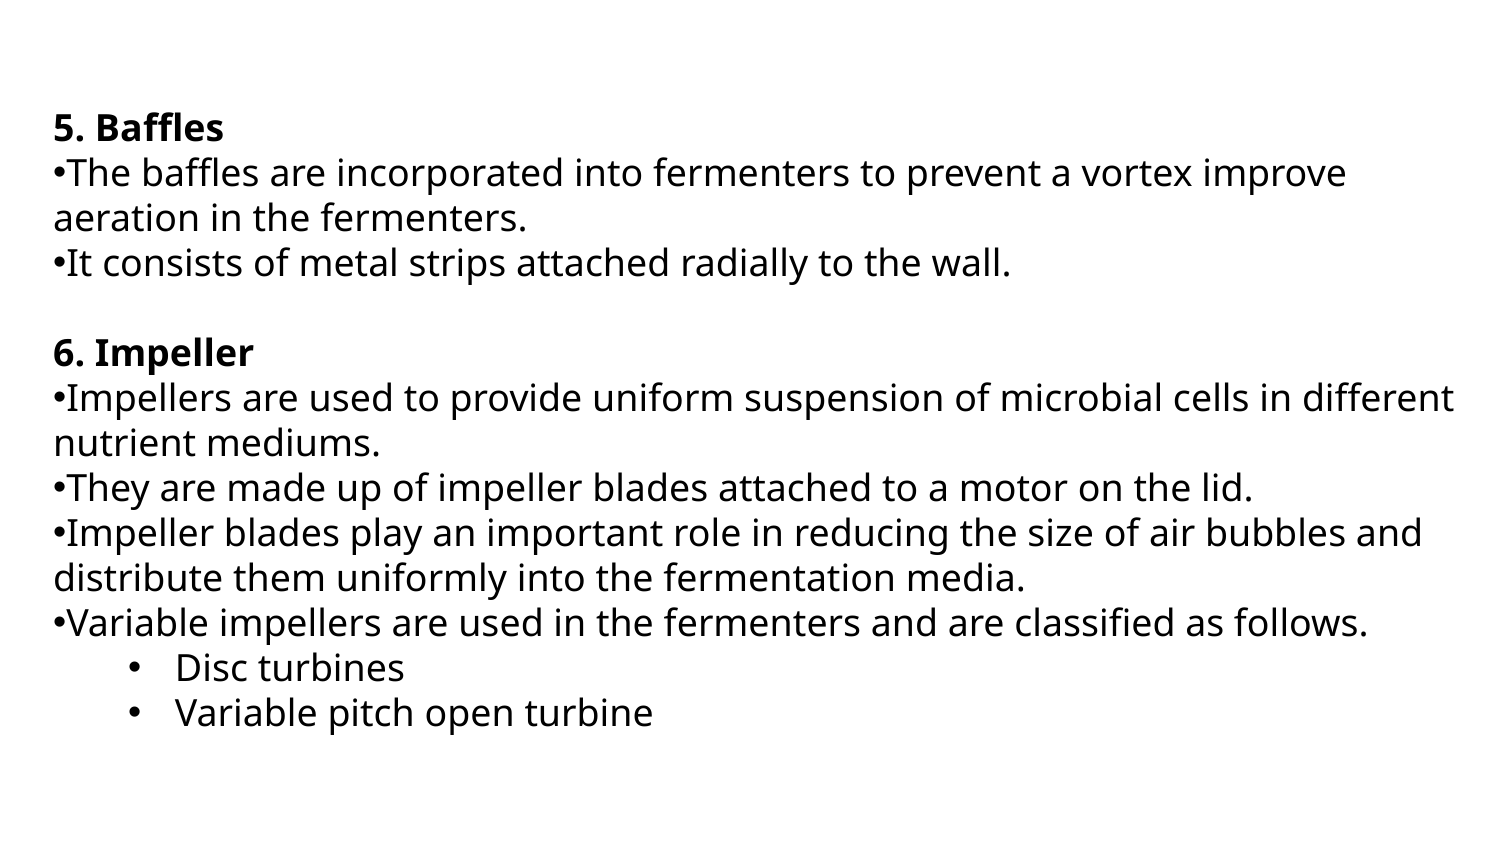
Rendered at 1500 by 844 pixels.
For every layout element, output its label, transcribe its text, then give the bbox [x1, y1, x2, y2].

text_box 5. Baffles The baffles are incorporated into fermenters to prevent a vortex improve aeration in the fermenters. It consists of metal strips attached radially to the wall. 6. Impeller Impellers are used to provide uniform suspension of microbial cells in different nutrient mediums. They are made up of impeller blades attached to a motor on the lid. Impeller blades play an important role in reducing the size of air bubbles and distribute them uniformly into the fermentation media. Variable impellers are used in the fermenters and are classified as follows. Disc turbines Variable pitch open turbine [38, 96, 1476, 787]
